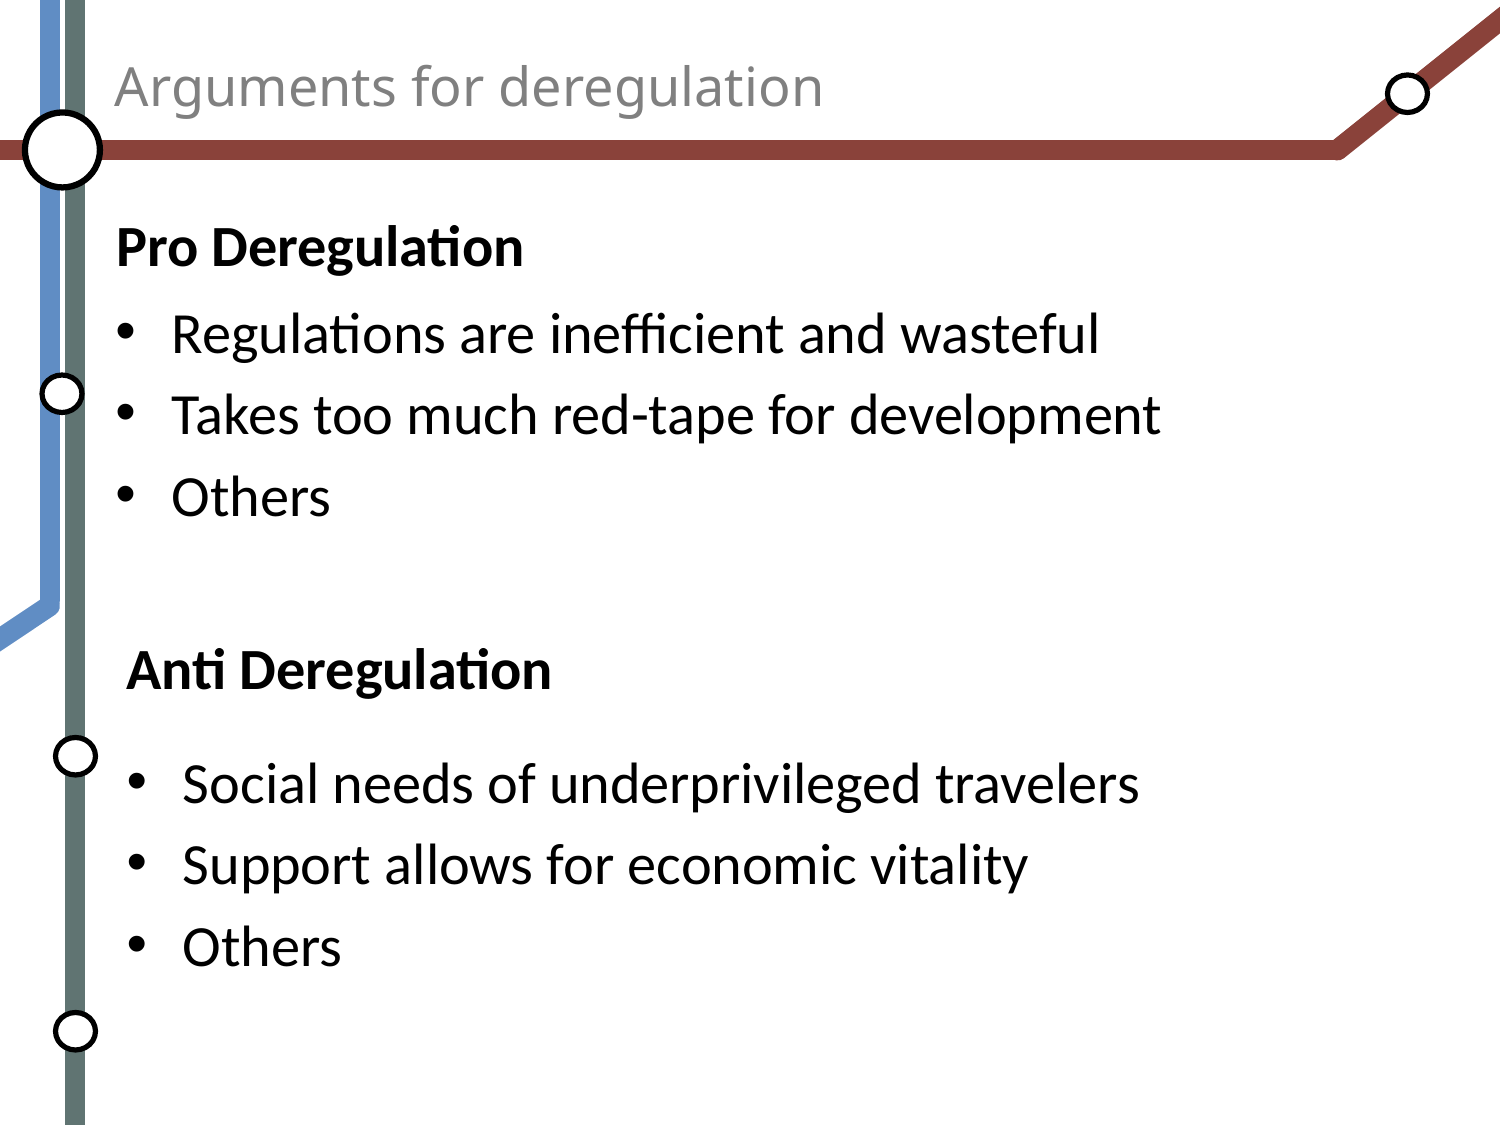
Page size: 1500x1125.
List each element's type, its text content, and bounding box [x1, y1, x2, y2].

title Arguments for deregulation [99, 45, 1338, 125]
list Anti Deregulation [111, 603, 775, 709]
list Social needs of underprivileged travelers Support allows for economic vitality Others [111, 737, 1402, 1080]
list Pro Deregulation [101, 180, 764, 286]
list Regulations are inefficient and wasteful Takes too much red-tape for development Others [100, 287, 1500, 1011]
